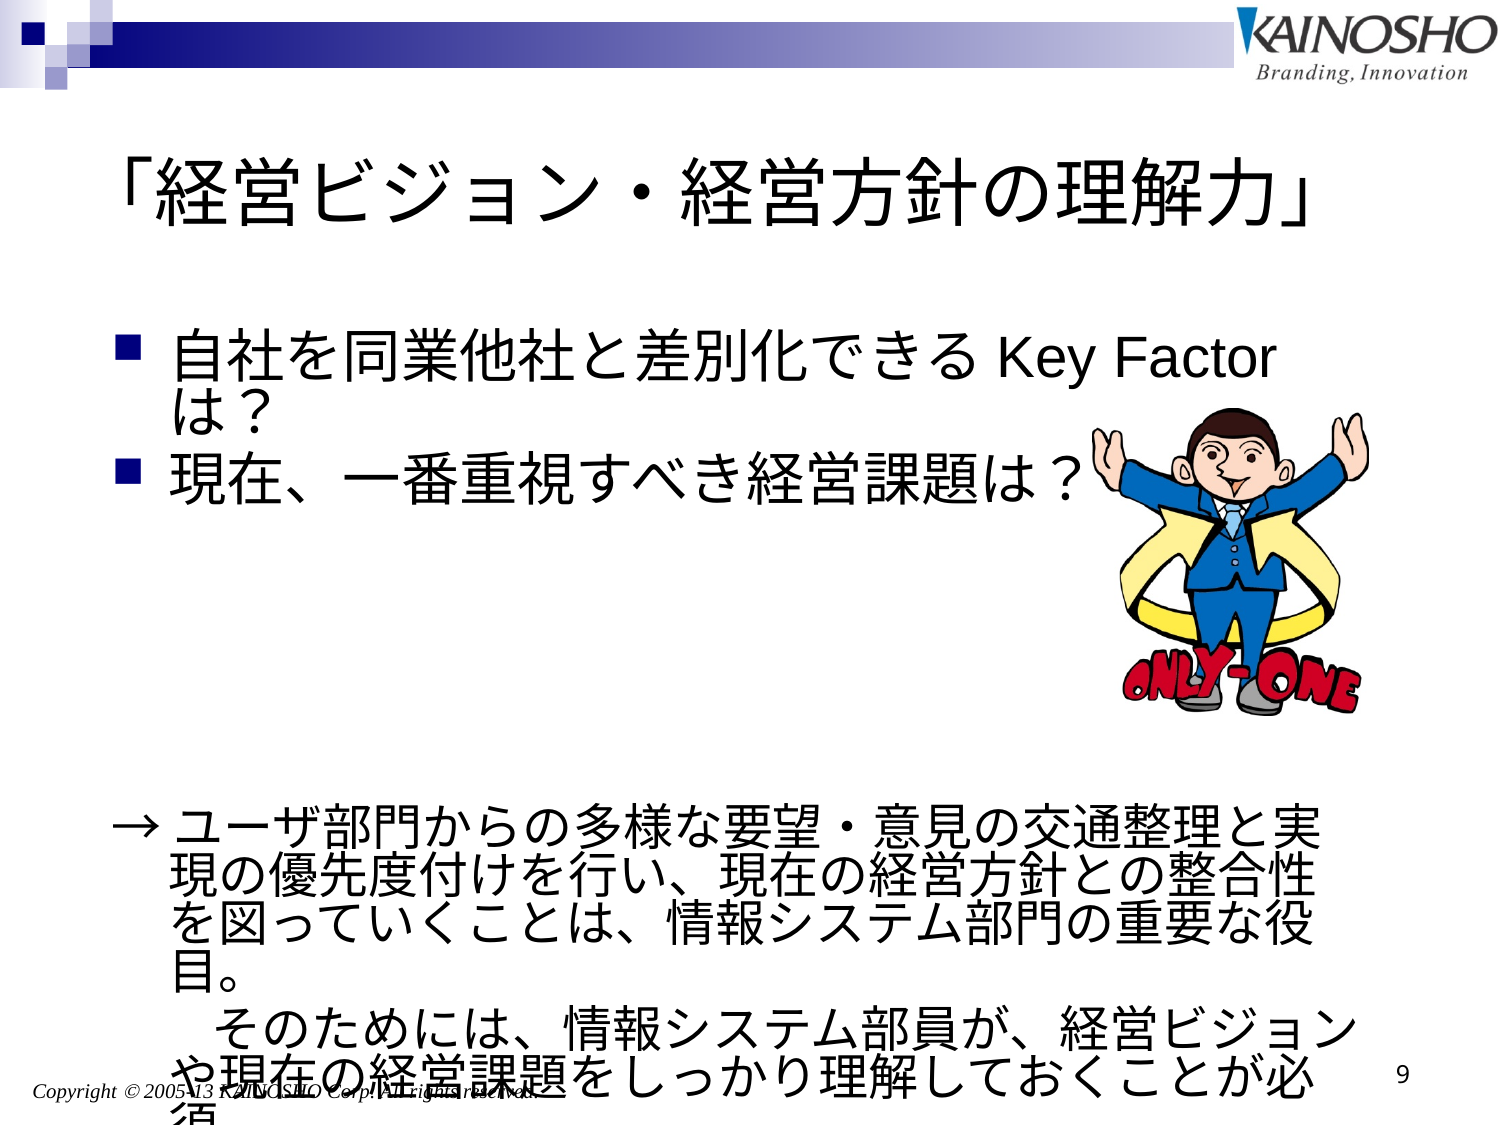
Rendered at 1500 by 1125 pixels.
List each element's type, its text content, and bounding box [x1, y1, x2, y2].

picture [1092, 408, 1369, 717]
title 「経営ビジョン・経営方針の理解力」 [64, 77, 1416, 304]
slide_number 9 [1074, 1025, 1425, 1100]
picture [1234, 4, 1500, 87]
list 自社を同業他社と差別化できるKey Factorは？ 現在、一番重視すべき経営課題は？ →ユーザ部門からの多様な要望・意見の交通整理と実現の優先度付けを行い、現在の経営方針との整合性を図っていくことは、情報システム部門の重要な役目。 そのためには、情報システム部員が、経営ビジョンや現在の経営課題をしっかり理解しておくことが必須 [96, 324, 1377, 1036]
